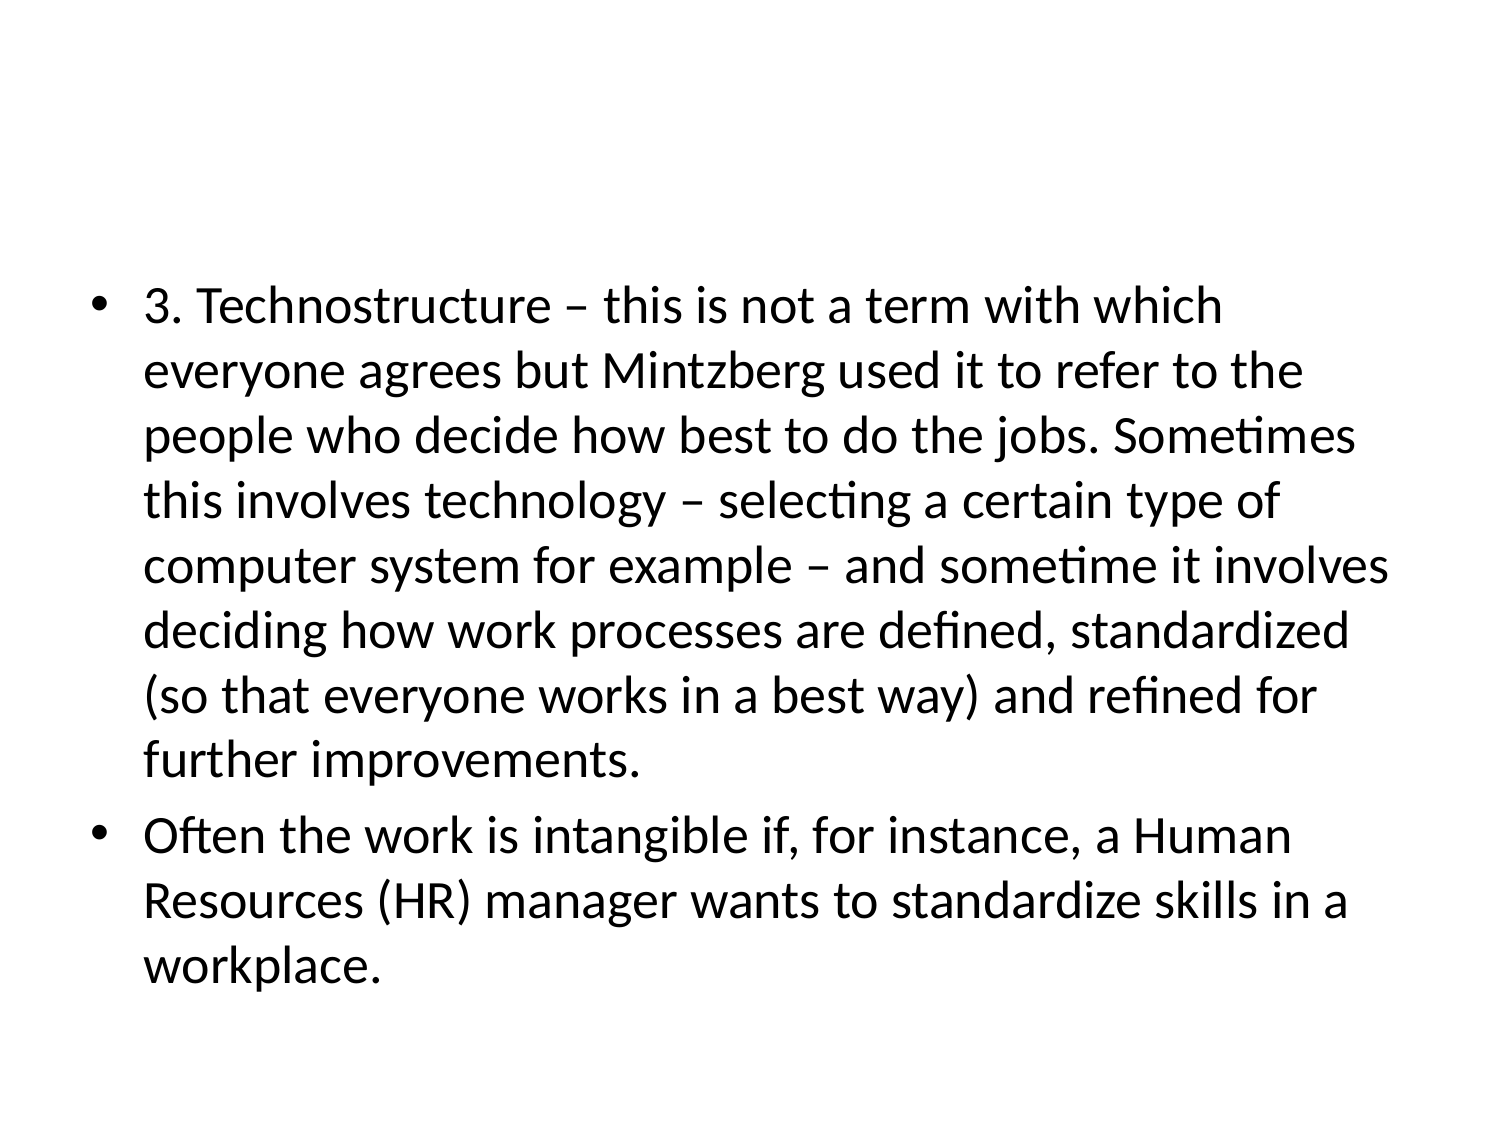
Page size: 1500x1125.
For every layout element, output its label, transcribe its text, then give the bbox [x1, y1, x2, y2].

list 3. Technostructure – this is not a term with which everyone agrees but Mintzberg used it to refer to the people who decide how best to do the jobs. Sometimes this involves technology – selecting a certain type of computer system for example – and sometime it involves deciding how work processes are defined, standardized (so that everyone works in a best way) and refined for further improvements. Often the work is intangible if, for instance, a Human Resources (HR) manager wants to standardize skills in a workplace. [75, 262, 1425, 1005]
